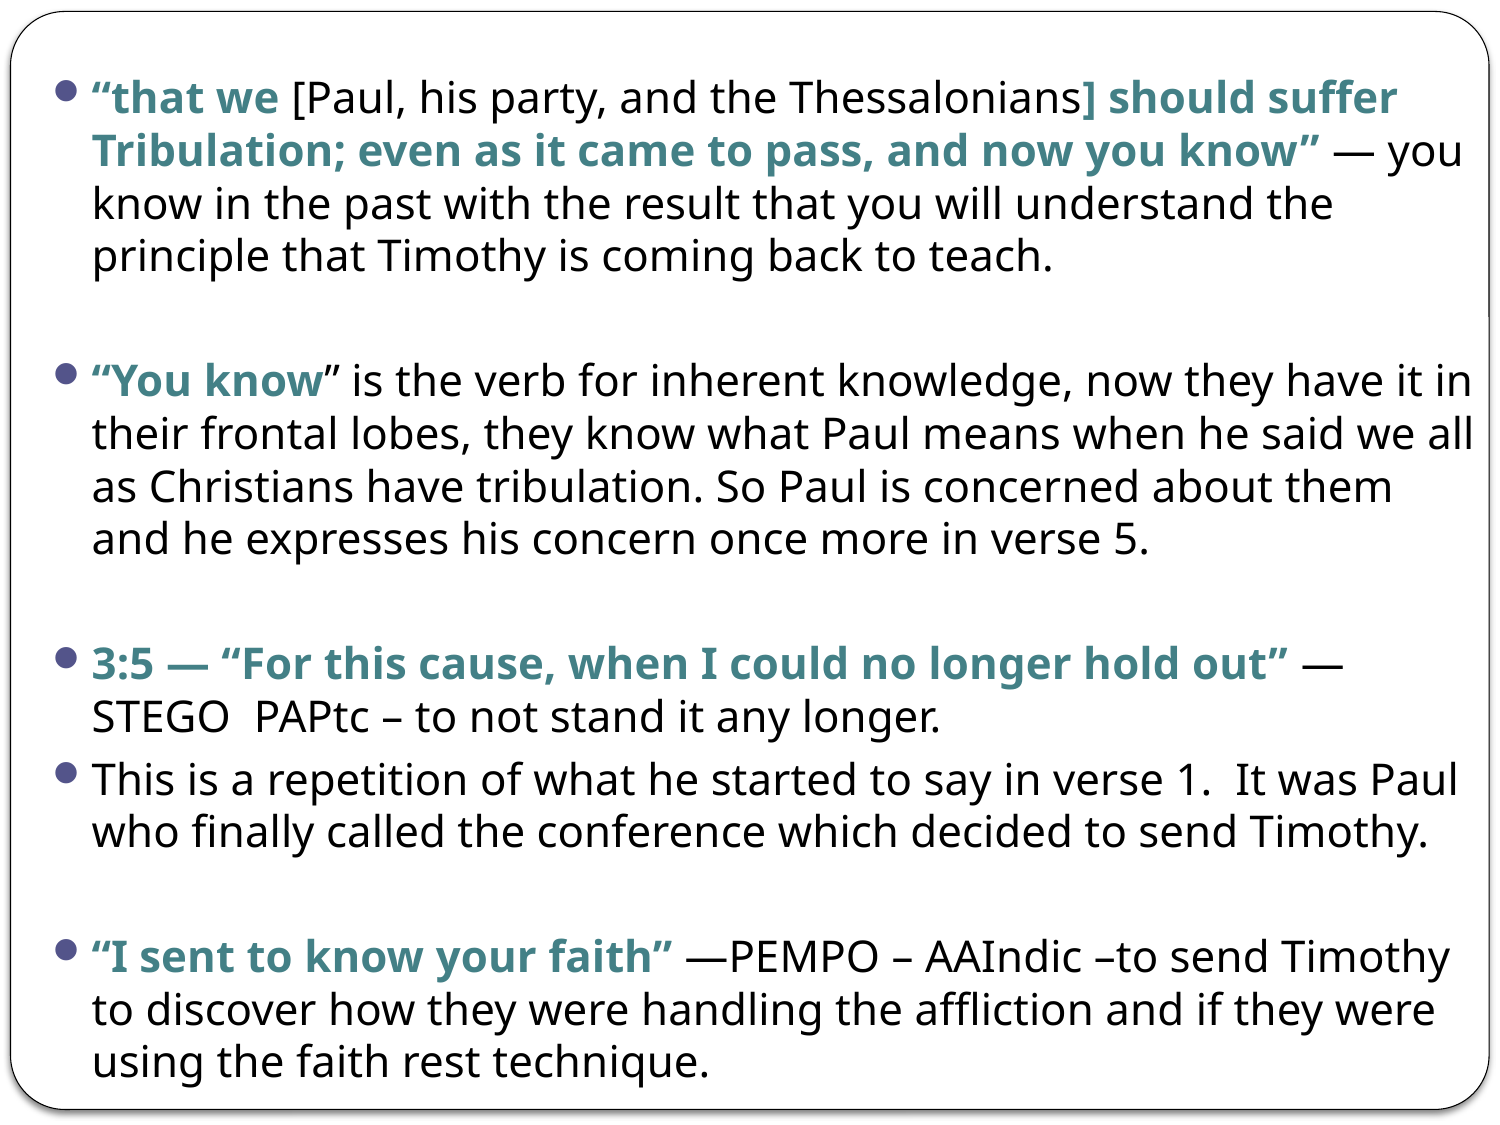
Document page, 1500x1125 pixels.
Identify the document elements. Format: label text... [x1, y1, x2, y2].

list “that we [Paul, his party, and the Thessalonians] should suffer Tribulation; even as it came to pass, and now you know” — you know in the past with the result that you will understand the principle that Timothy is coming back to teach. “You know” is the verb for inherent knowledge, now they have it in their frontal lobes, they know what Paul means when he said we all as Christians have tribulation. So Paul is concerned about them and he expresses his concern once more in verse 5. 3:5 — “For this cause, when I could no longer hold out” — STEGO PAPtc – to not stand it any longer. This is a repetition of what he started to say in verse 1. It was Paul who finally called the conference which decided to send Timothy. “I sent to know your faith” —PEMPO – AAIndic –to send Timothy to discover how they were handling the affliction and if they were using the faith rest technique. [37, 62, 1500, 1100]
